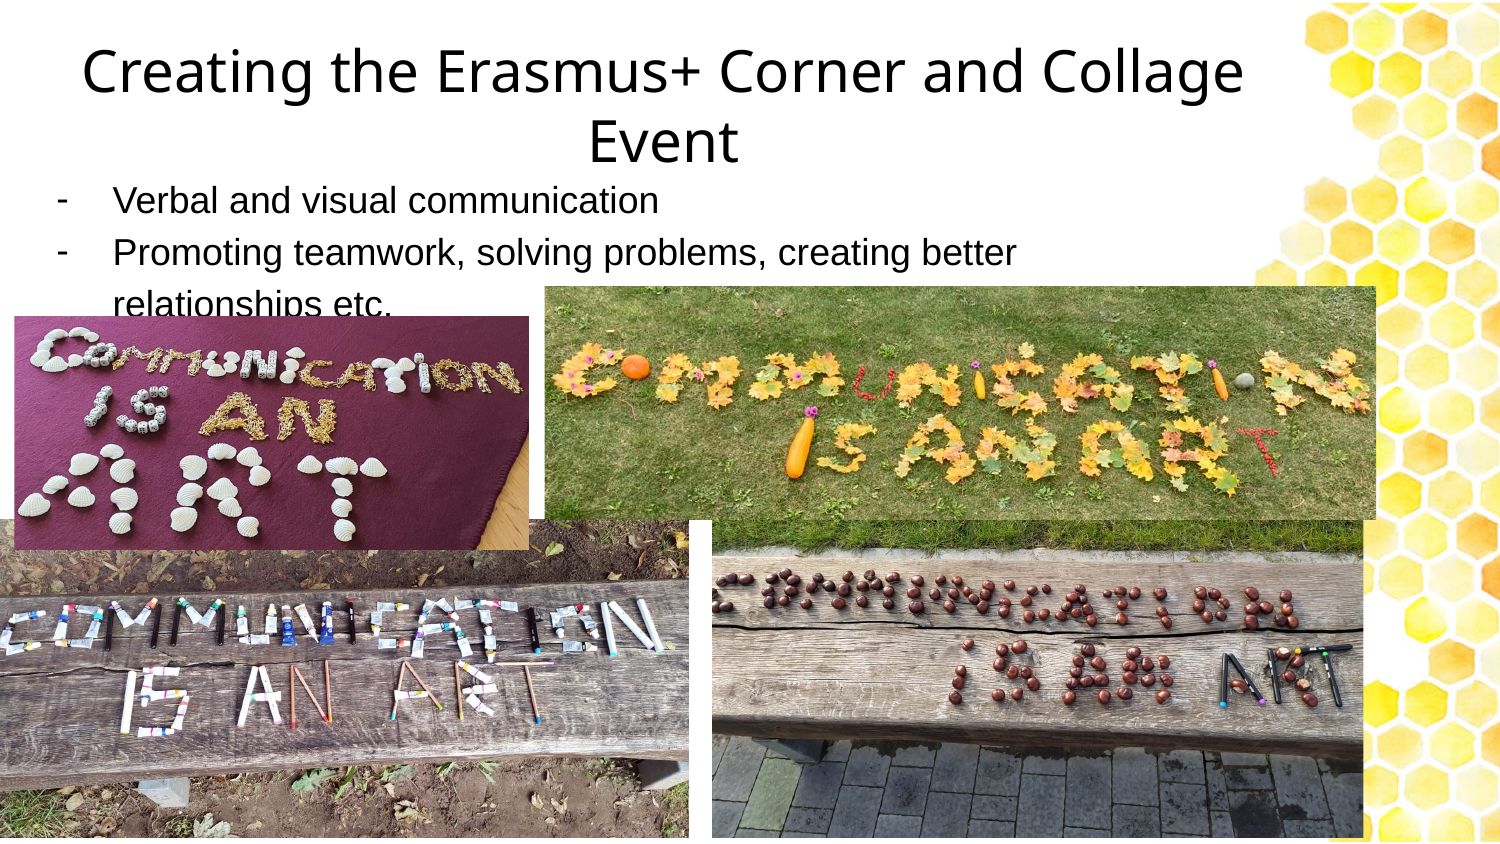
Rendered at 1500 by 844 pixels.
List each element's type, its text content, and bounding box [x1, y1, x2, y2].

picture [0, 4, 1500, 841]
title Creating the Erasmus+ Corner and Collage Event [40, 19, 1247, 177]
list Verbal and visual communication Promoting teamwork, solving problems, creating better relationships etc. [22, 154, 1132, 367]
